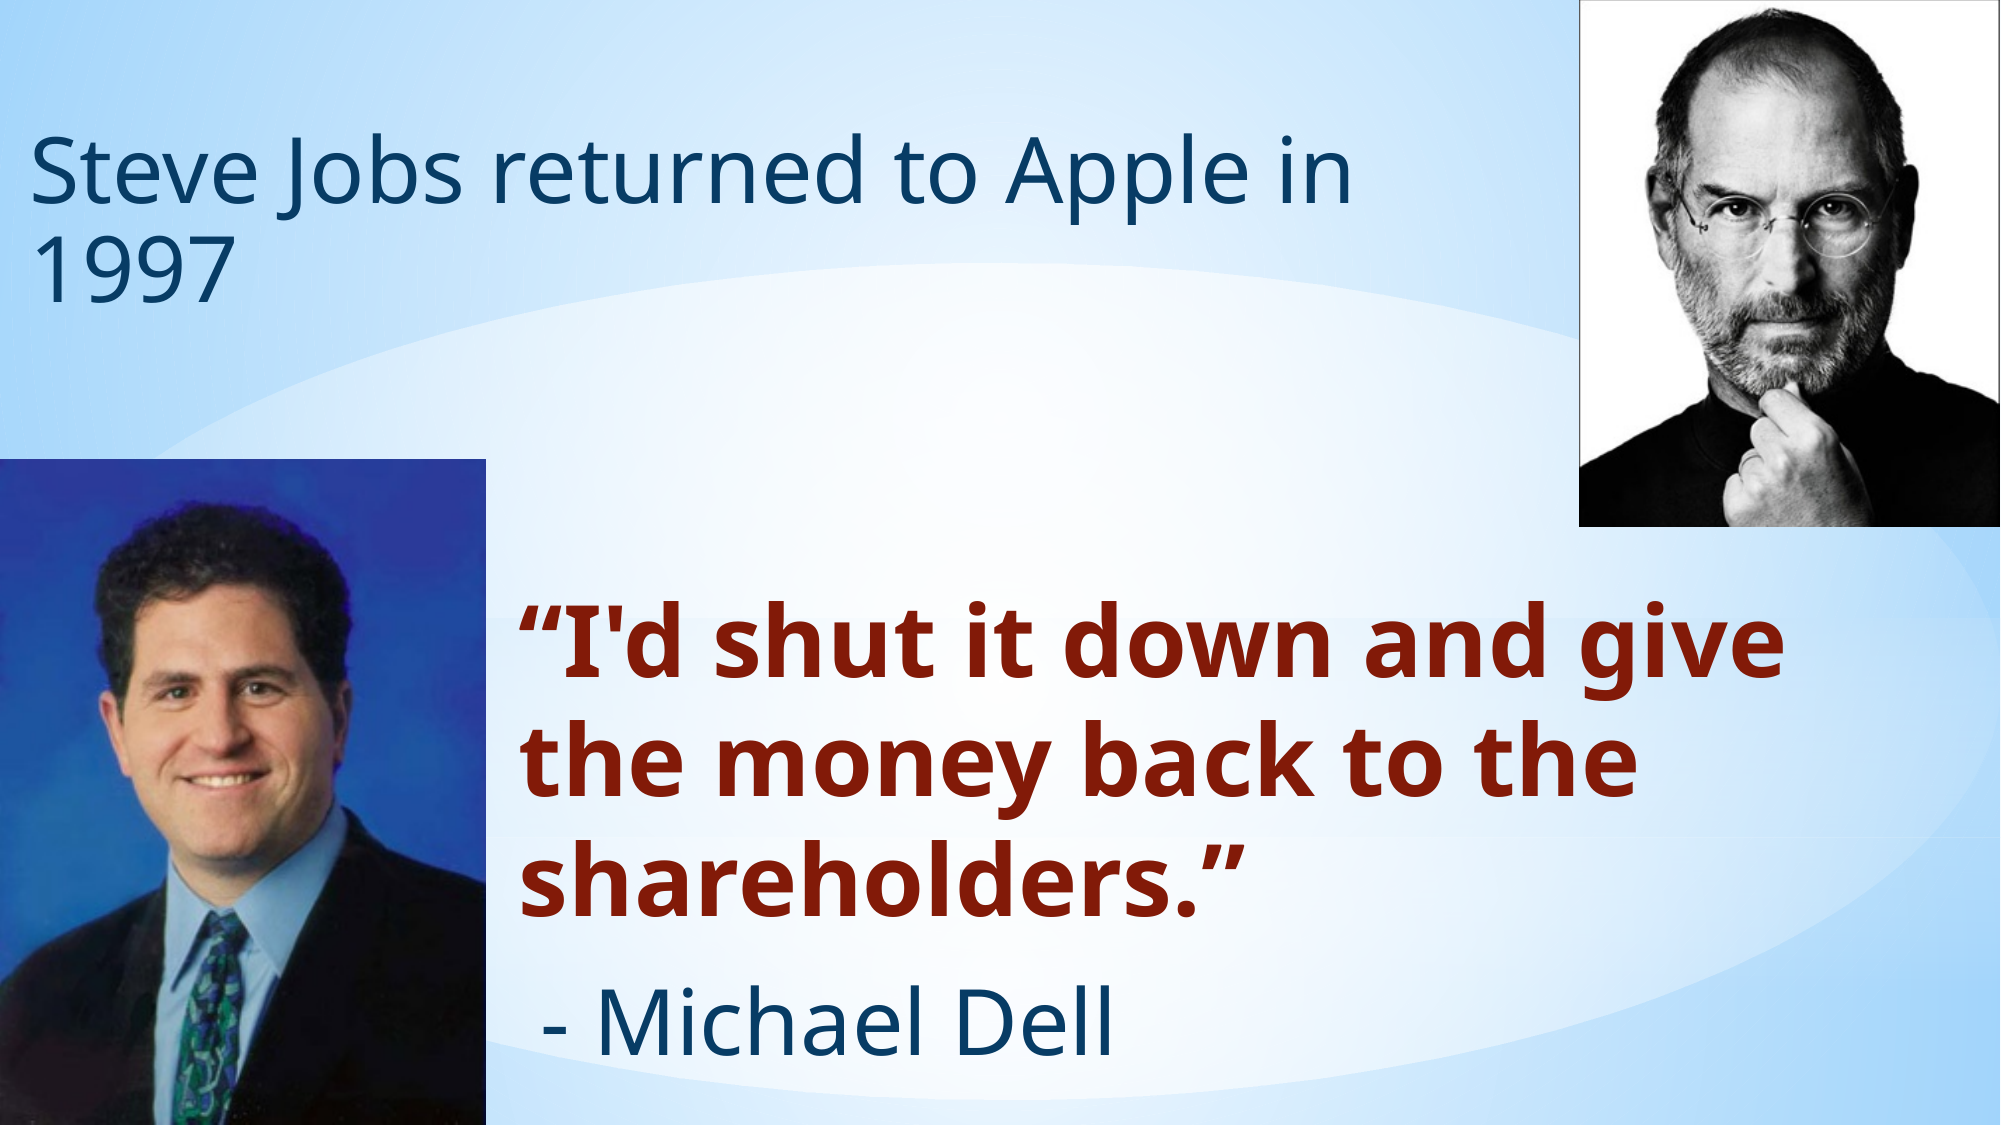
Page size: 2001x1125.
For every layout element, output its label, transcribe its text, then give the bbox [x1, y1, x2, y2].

text_box Steve Jobs returned to Apple in 1997 [14, 117, 1563, 245]
picture [0, 459, 486, 1125]
text_box “I'd shut it down and give the money back to the shareholders.” [504, 569, 1967, 945]
text_box - Michael Dell [525, 969, 1176, 1097]
picture [1579, 0, 2000, 527]
